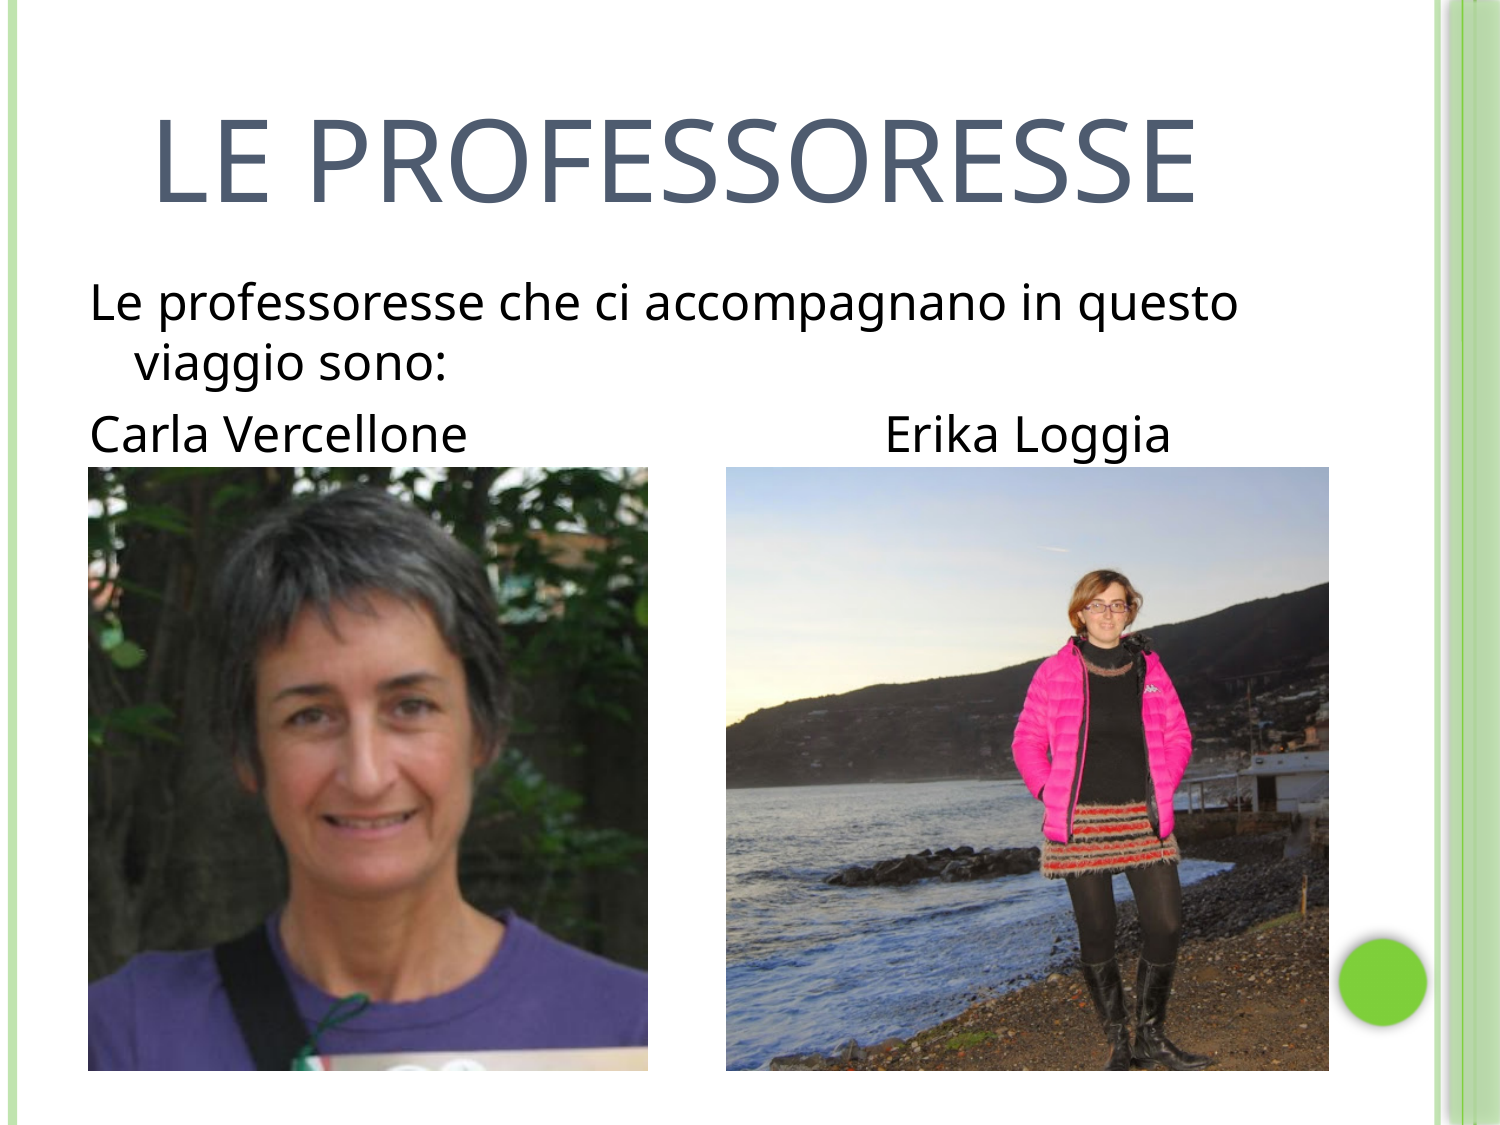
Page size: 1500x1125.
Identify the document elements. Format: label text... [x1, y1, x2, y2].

title Le professoresse [75, 45, 1300, 233]
list Le professoresse che ci accompagnano in questo viaggio sono: Carla Vercellone Erika Loggia [75, 262, 1300, 1062]
picture [88, 467, 648, 1071]
picture [726, 467, 1329, 1071]
